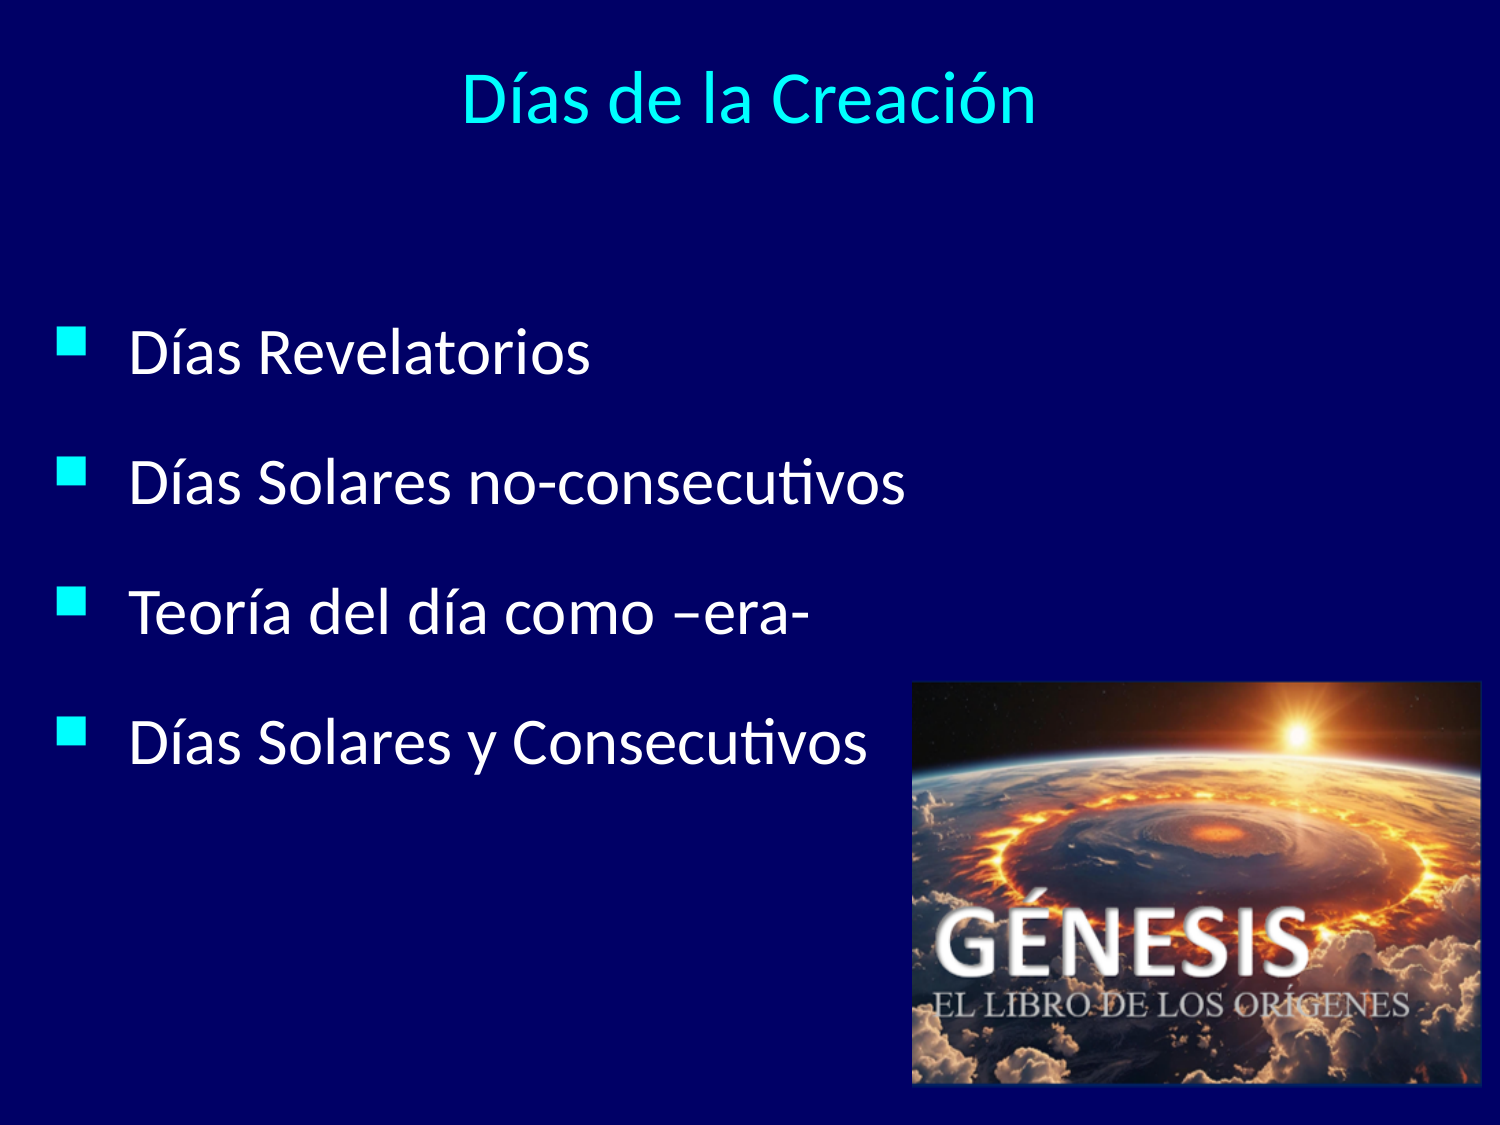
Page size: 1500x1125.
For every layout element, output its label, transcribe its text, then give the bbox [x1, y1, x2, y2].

title Días de la Creación [112, 37, 1388, 150]
picture [912, 680, 1483, 1088]
list Días Revelatorios Días Solares no-consecutivos Teoría del día como –era- Días Solares y Consecutivos [37, 299, 1088, 826]
